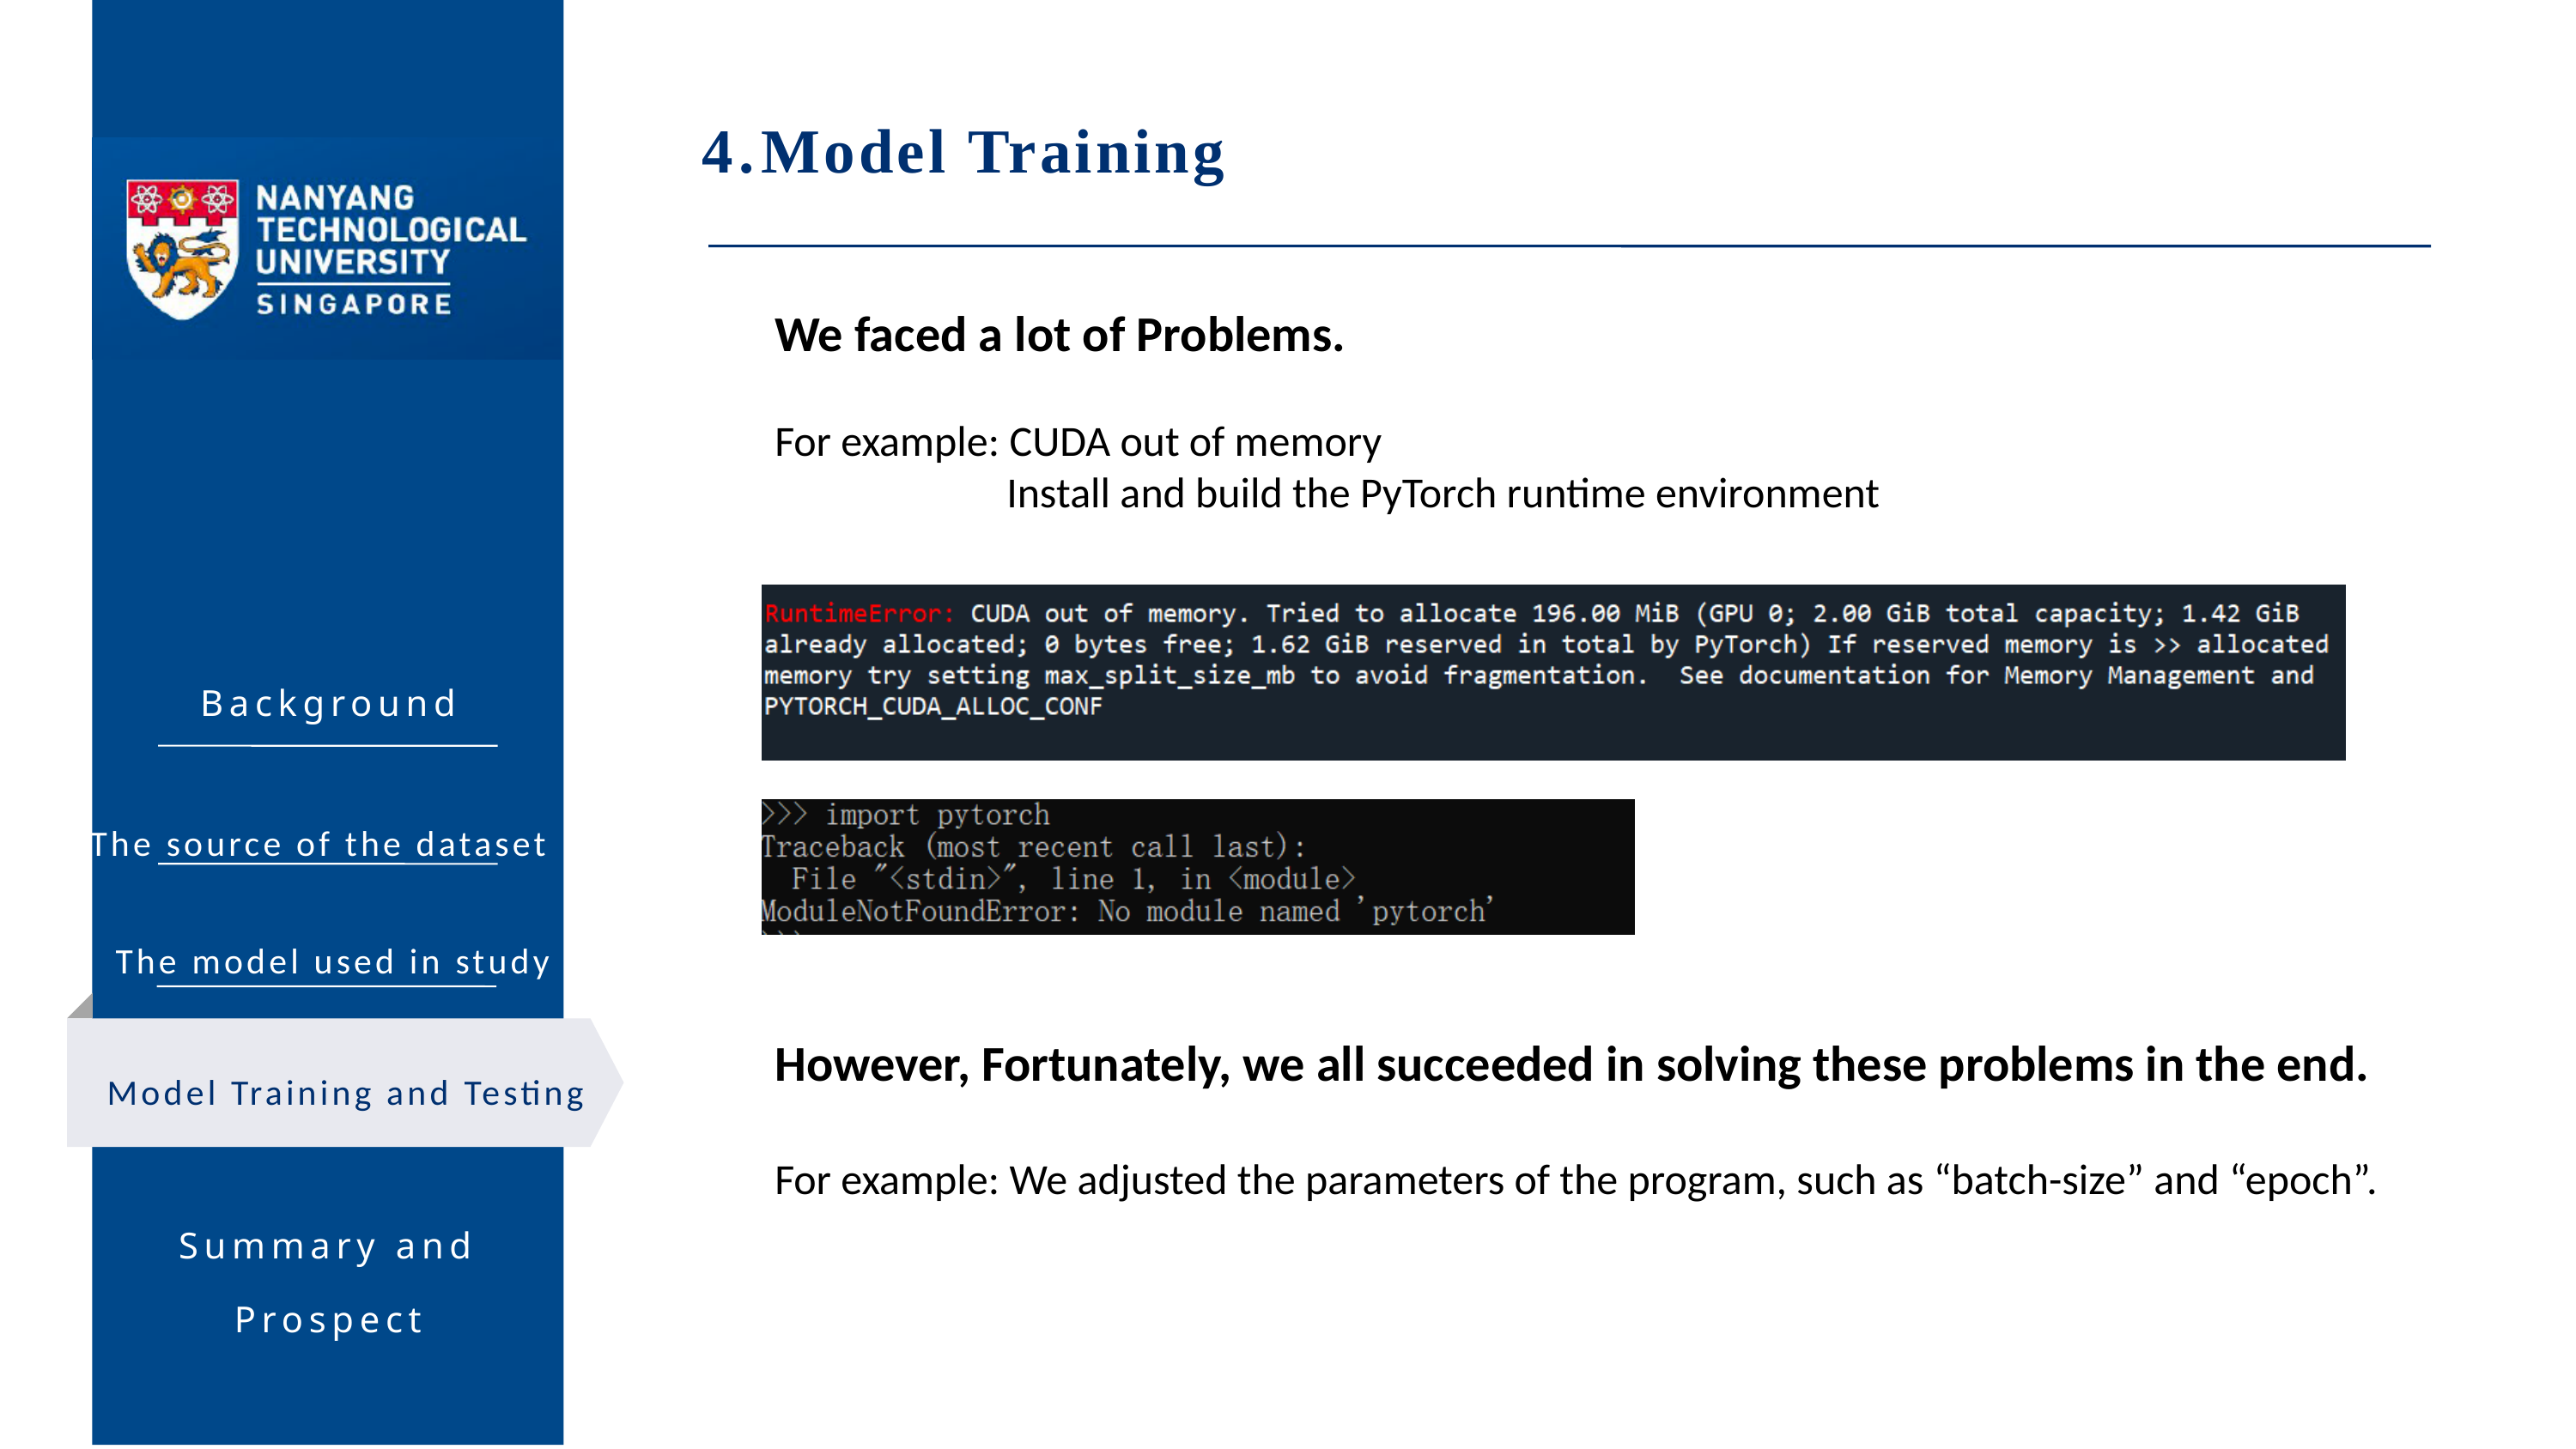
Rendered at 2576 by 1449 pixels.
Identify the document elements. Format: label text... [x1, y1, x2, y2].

picture [762, 584, 2346, 761]
picture [762, 798, 1635, 936]
text_box However, Fortunately, we all succeeded in solving these problems in the end. For example: We adjusted the parameters of the program, such as “batch-size” and “epoch”. [762, 1024, 2410, 1210]
text_box 4.Model Training [702, 105, 2425, 185]
picture [92, 137, 562, 360]
text_box We faced a lot of Problems. For example: CUDA out of memory Install and build the PyTorch runtime environment [762, 294, 2216, 523]
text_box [66, 0, 624, 1446]
